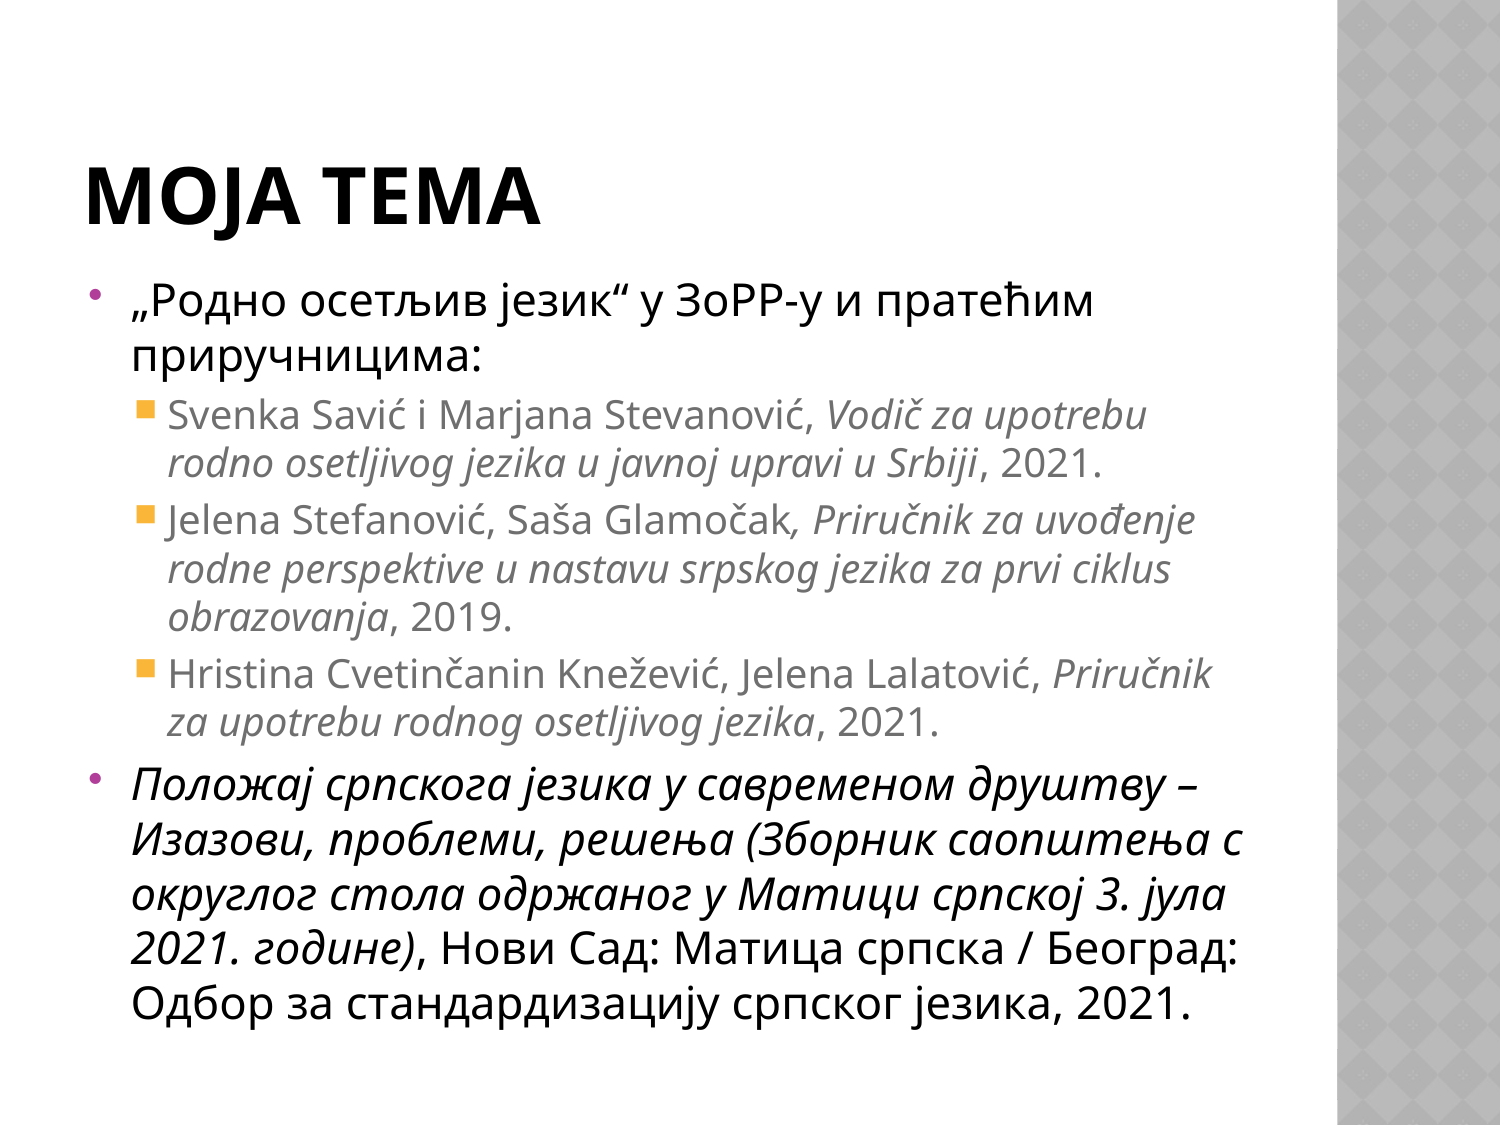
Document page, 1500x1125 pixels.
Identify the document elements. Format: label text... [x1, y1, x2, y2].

list „Родно осетљив језик“ у ЗоРР-у и пратећим приручницима: Svenka Savić i Marjana Stevanović, Vodič za upotrebu rodno osetljivog jezika u javnoj upravi u Srbiji, 2021. Jelena Stefanović, Saša Glamočak, Priručnik za uvođenje rodne perspektive u nastavu srpskog jezika za prvi ciklus obrazovanja, 2019. Hristina Cvetinčanin Knežević, Jelena Lalatović, Priručnik za upotrebu rodnog osetljivog jezika, 2021. Положај српскога језика у савременом друштву – Изазови, проблеми, решења (Зборник саопштења с округлог стола одржаног у Матици српској 3. јула 2021. године), Нови Сад: Матица српска / Београд: Одбор за стандардизацију српског језика, 2021. [75, 264, 1263, 1059]
title Моја тема [75, 52, 1263, 240]
